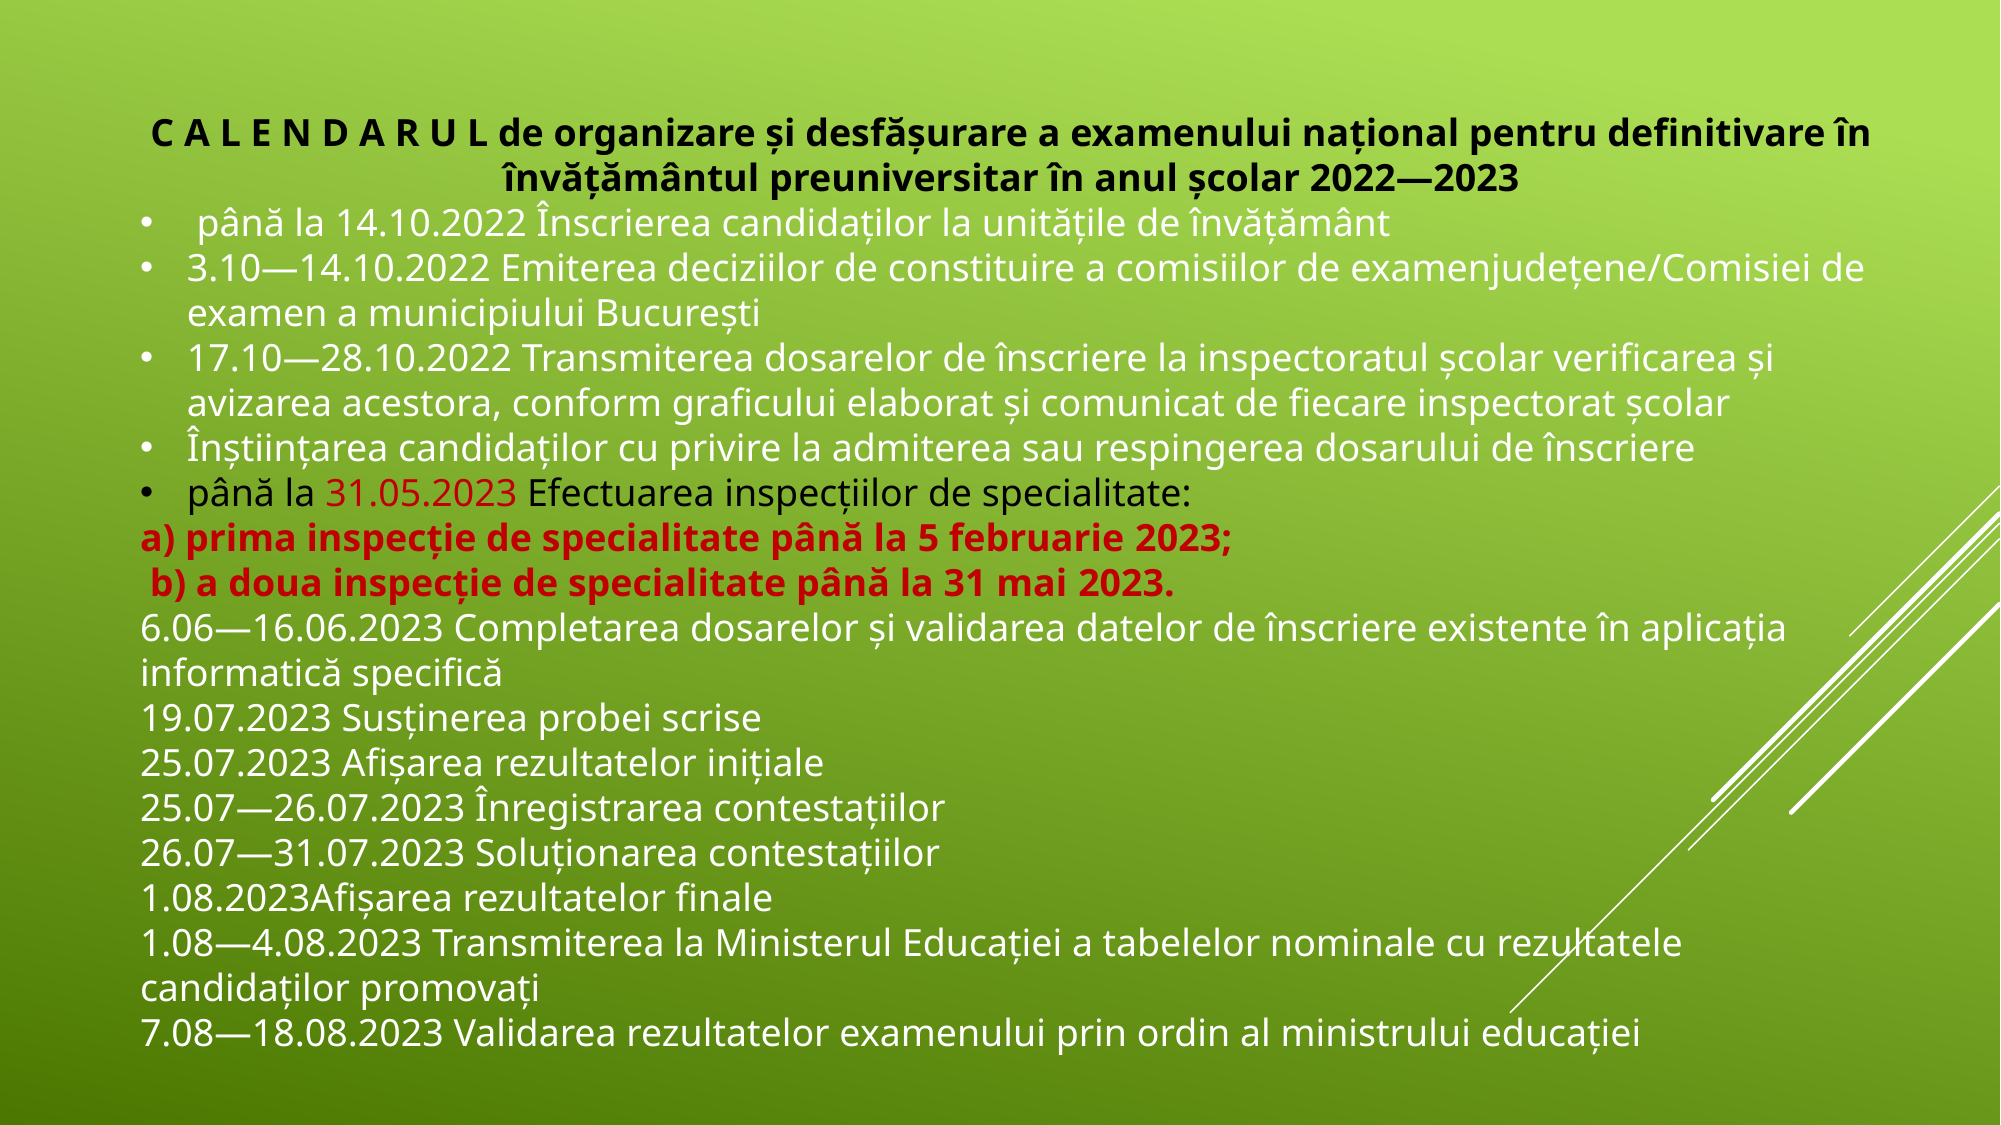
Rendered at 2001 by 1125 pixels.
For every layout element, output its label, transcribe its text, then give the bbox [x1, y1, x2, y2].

text_box C A L E N D A R U L de organizare și desfășurare a examenului național pentru definitivare în învățământul preuniversitar în anul școlar 2022—2023 până la 14.10.2022 Înscrierea candidaților la unitățile de învățământ 3.10—14.10.2022 Emiterea deciziilor de constituire a comisiilor de examenjudețene/Comisiei de examen a municipiului București 17.10—28.10.2022 Transmiterea dosarelor de înscriere la inspectoratul școlar verificarea și avizarea acestora, conform graficului elaborat și comunicat de fiecare inspectorat școlar Înștiințarea candidaților cu privire la admiterea sau respingerea dosarului de înscriere până la 31.05.2023 Efectuarea inspecțiilor de specialitate: a) prima inspecție de specialitate până la 5 februarie 2023; b) a doua inspecție de specialitate până la 31 mai 2023. 6.06—16.06.2023 Completarea dosarelor și validarea datelor de înscriere existente în aplicația informatică specifică 19.07.2023 Susținerea probei scrise 25.07.2023 Afișarea rezultatelor inițiale 25.07—26.07.2023 Înregistrarea contestațiilor 26.07—31.07.2023 Soluționarea contestațiilor 1.08.2023Afișarea rezultatelor finale 1.08—4.08.2023 Transmiterea la Ministerul Educației a tabelelor nominale cu rezultatele candidaților promovați 7.08—18.08.2023 Validarea rezultatelor examenului prin ordin al ministrului educației [125, 101, 1899, 1062]
